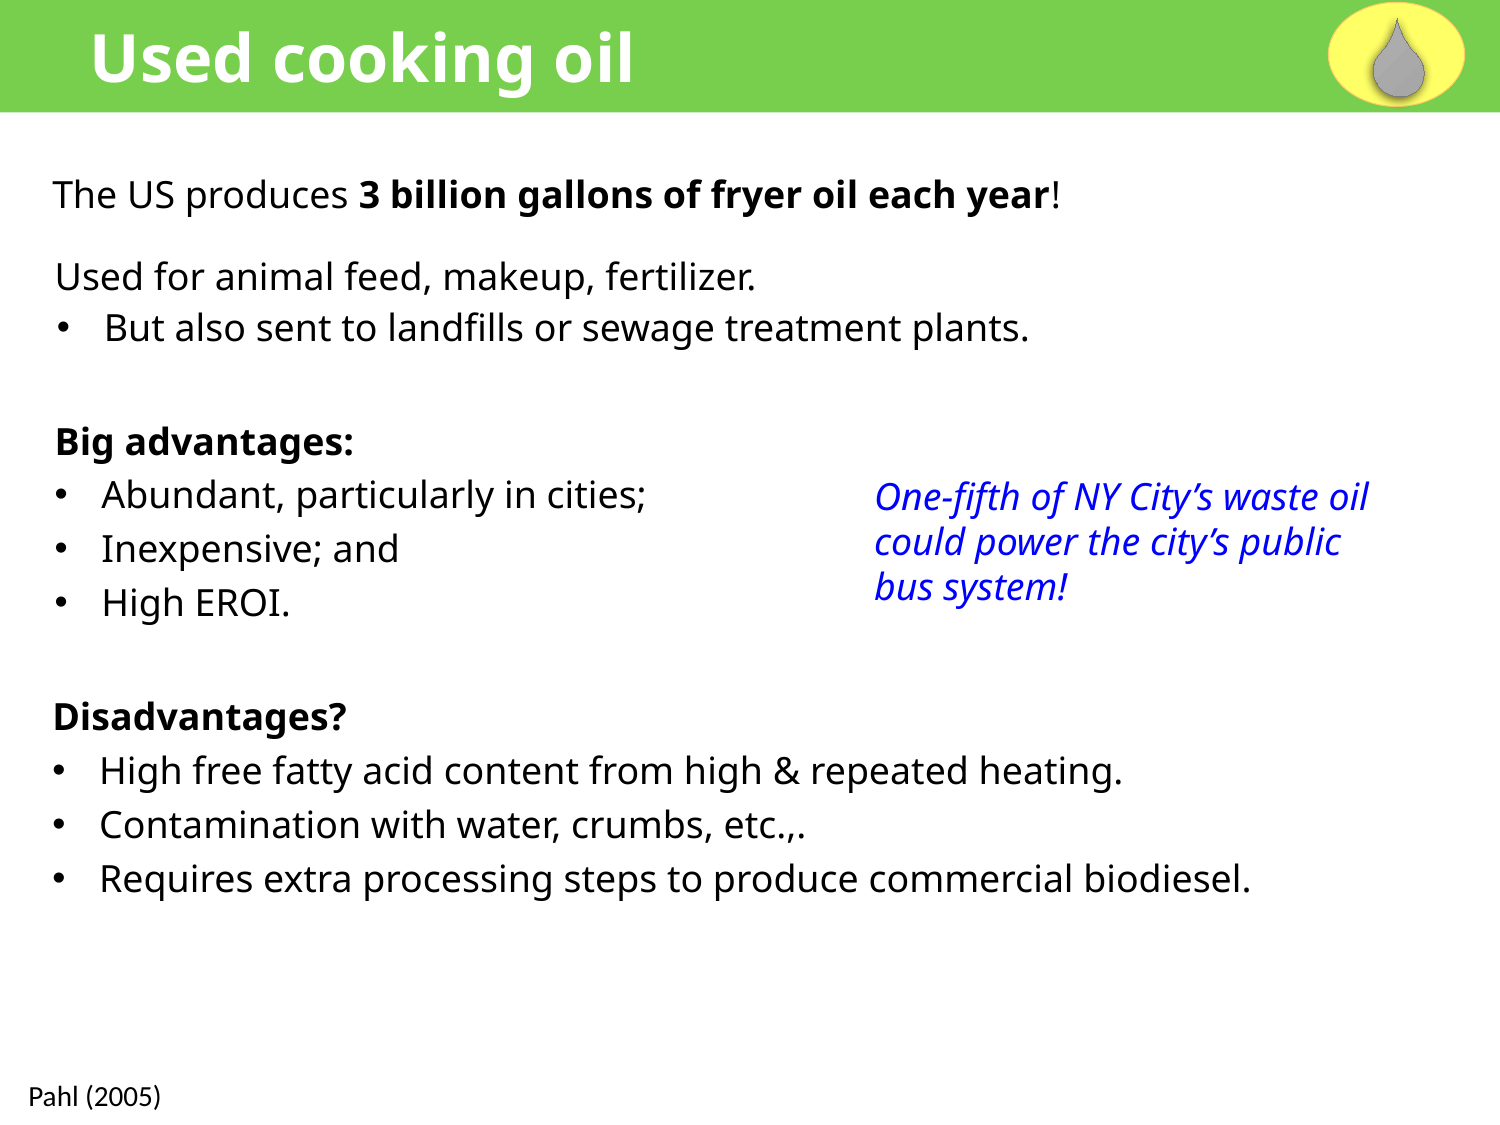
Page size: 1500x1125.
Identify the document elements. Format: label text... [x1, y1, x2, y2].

text_box But also sent to landfills or sewage treatment plants. [42, 287, 1419, 357]
text_box One-fifth of NY City’s waste oil could power the city’s public bus system! [859, 465, 1385, 615]
text_box Disadvantages? High free fatty acid content from high & repeated heating. Contamination with water, crumbs, etc.,. Requires extra processing steps to produce commercial biodiesel. [37, 676, 1415, 908]
text_box Pahl (2005) [13, 1070, 177, 1120]
text_box Used for animal feed, makeup, fertilizer. [39, 236, 1417, 305]
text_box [1328, 2, 1465, 107]
text_box [0, 0, 1500, 113]
text_box Used cooking oil [75, 8, 651, 103]
text_box Big advantages: Abundant, particularly in cities; Inexpensive; and High EROI. [39, 401, 1417, 632]
text_box The US produces 3 billion gallons of fryer oil each year! [37, 154, 1415, 224]
